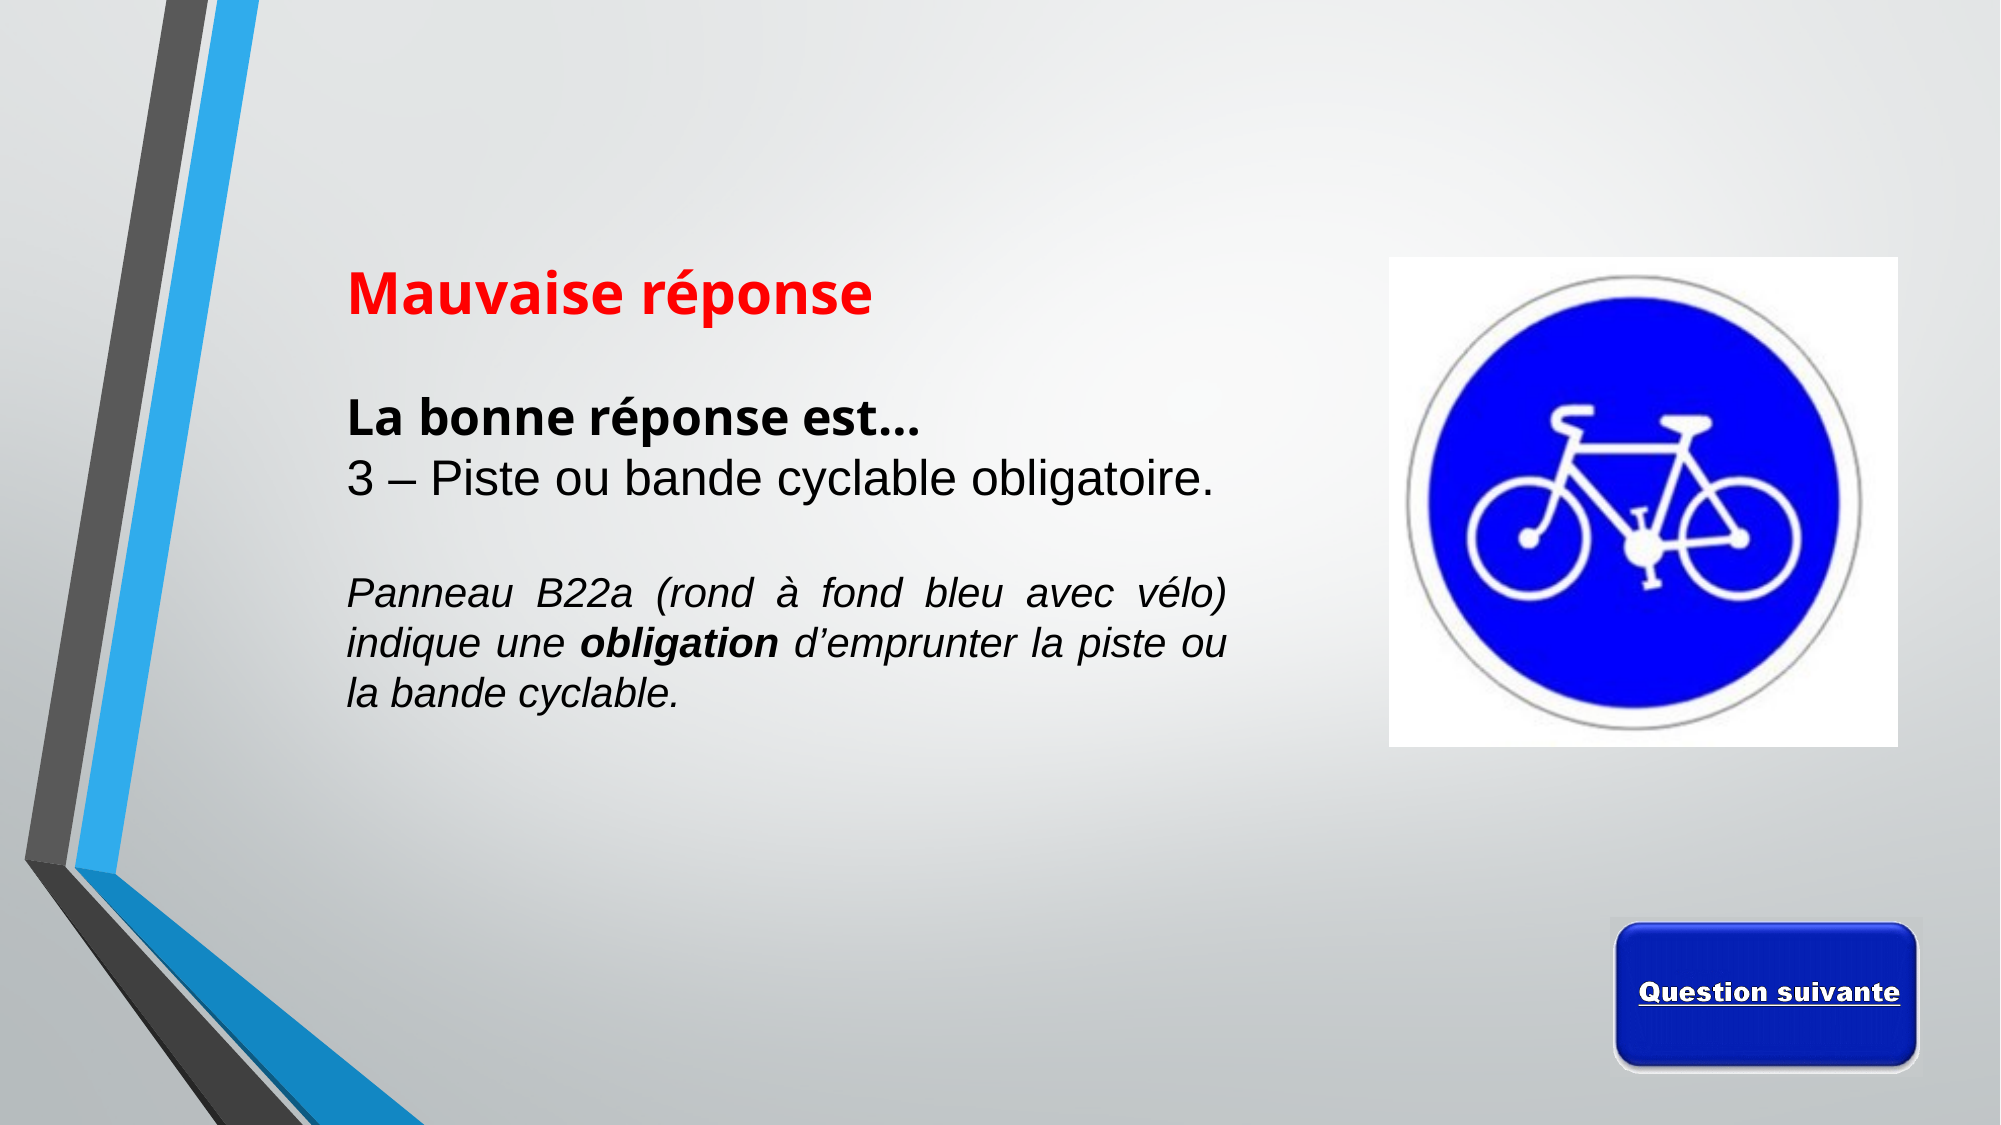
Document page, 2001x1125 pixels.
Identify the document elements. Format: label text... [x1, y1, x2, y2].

picture [1609, 916, 1923, 1077]
picture [1389, 256, 1899, 747]
text_box Mauvaise réponse La bonne réponse est… 3 – Piste ou bande cyclable obligatoire. Panneau B22a (rond à fond bleu avec vélo) indique une obligation d’emprunter la piste ou la bande cyclable. [331, 248, 1243, 724]
